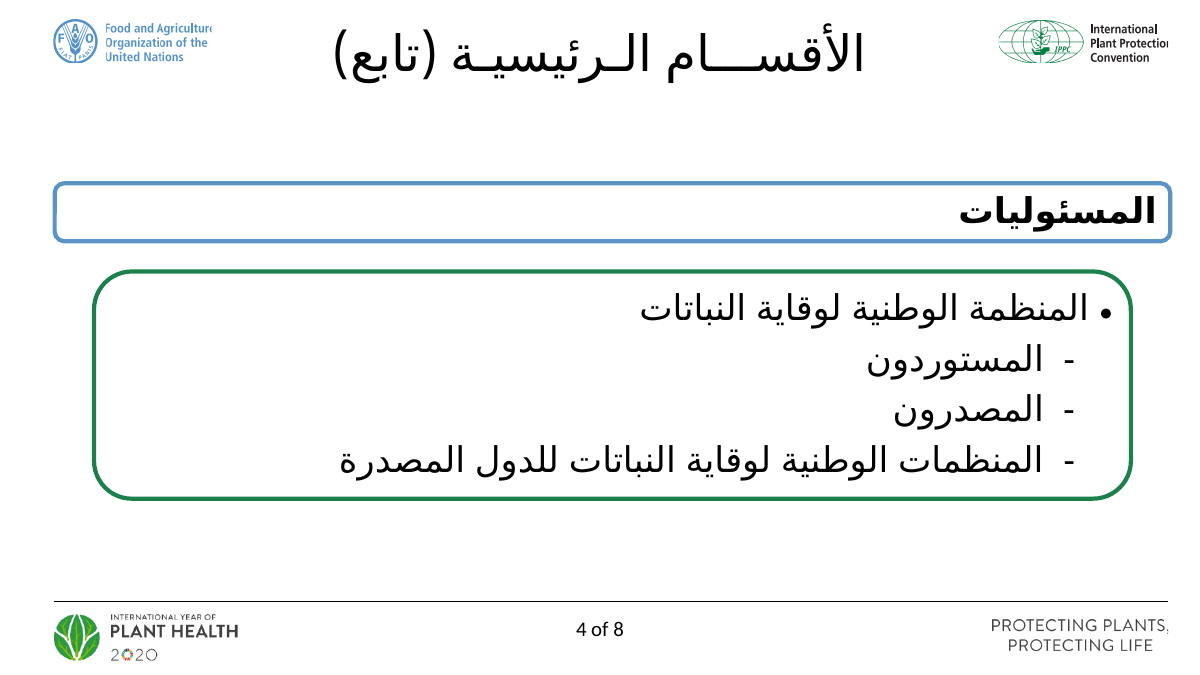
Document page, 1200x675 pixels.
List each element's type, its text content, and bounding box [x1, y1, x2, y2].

text_box الأقســـام الـرئيسيـة (تابع) [0, 0, 1200, 108]
picture [33, 591, 250, 675]
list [54, 71, 1171, 611]
text_box 4 of 8 [560, 619, 639, 674]
